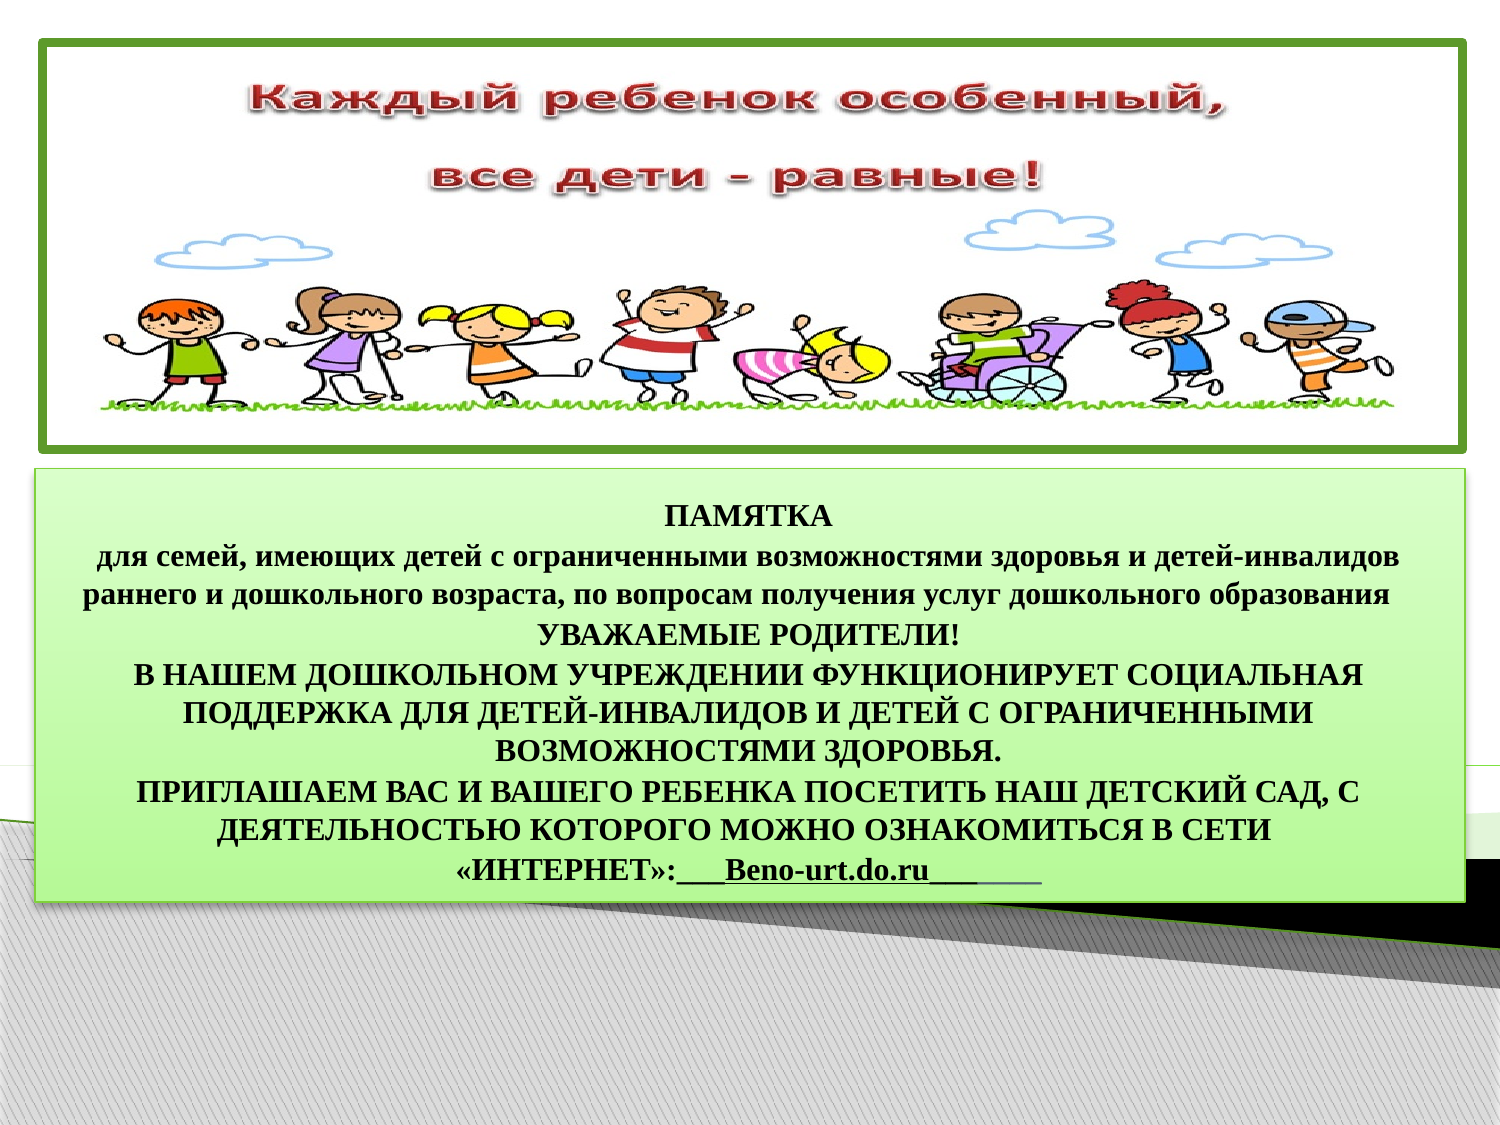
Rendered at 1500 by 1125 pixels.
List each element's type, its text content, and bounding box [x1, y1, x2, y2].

picture [46, 46, 1458, 446]
picture [519, 903, 1500, 989]
subtitle ПАМЯТКА для семей, имеющих детей с ограниченными возможностями здоровья и детей-инвалидов раннего и дошкольного возраста, по вопросам получения услуг дошкольного образования УВАЖАЕМЫЕ РОДИТЕЛИ! В НАШЕМ ДОШКОЛЬНОМ УЧРЕЖДЕНИИ ФУНКЦИОНИРУЕТ СОЦИАЛЬНАЯ ПОДДЕРЖКА ДЛЯ ДЕТЕЙ-ИНВАЛИДОВ И ДЕТЕЙ С ОГРАНИЧЕННЫМИ ВОЗМОЖНОСТЯМИ ЗДОРОВЬЯ. ПРИГЛАШАЕМ ВАС И ВАШЕГО РЕБЕНКА ПОСЕТИТЬ НАШ ДЕТСКИЙ САД, С ДЕЯТЕЛЬНОСТЬЮ КОТОРОГО МОЖНО ОЗНАКОМИТЬСЯ В СЕТИ «ИНТЕРНЕТ»:___Beno-urt.do.ru_______ [34, 468, 1466, 903]
